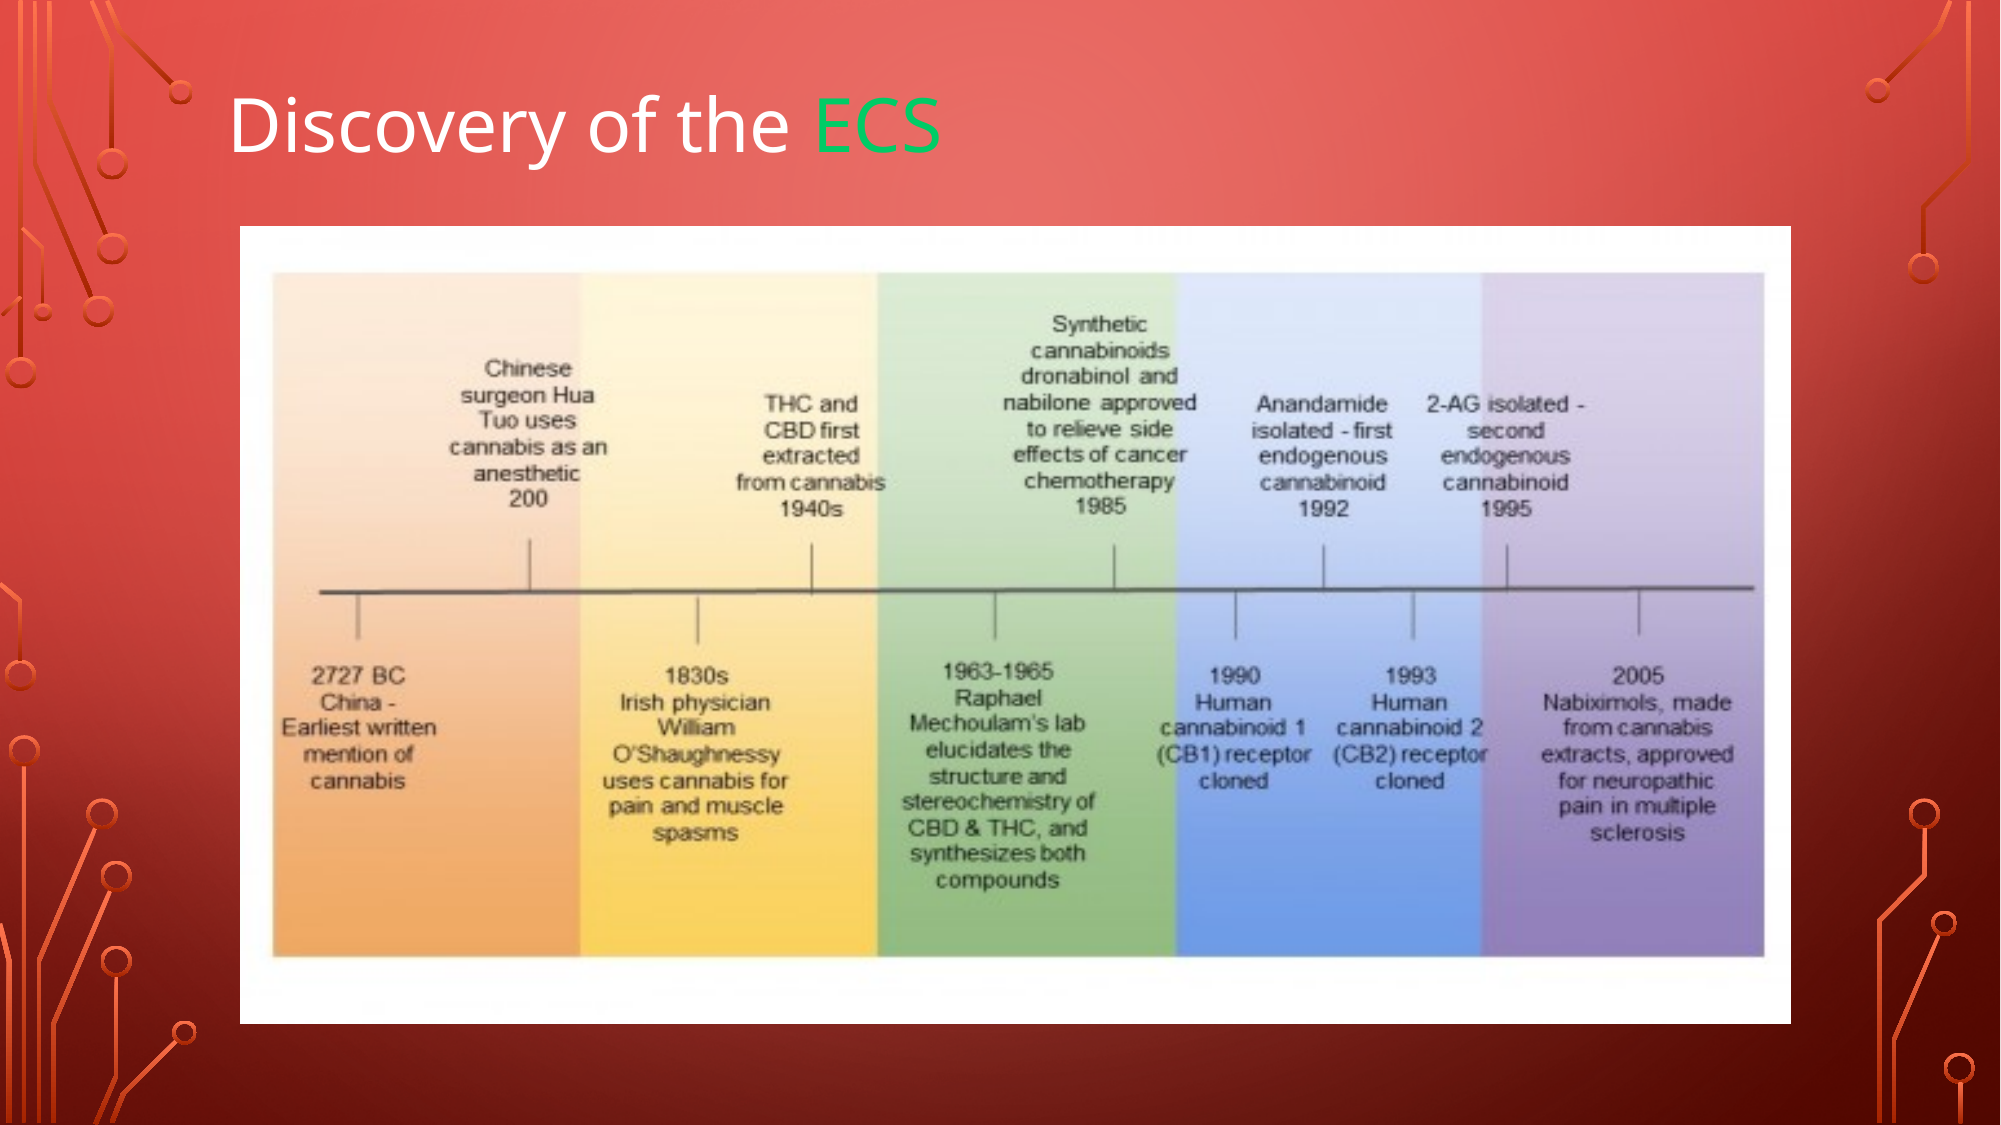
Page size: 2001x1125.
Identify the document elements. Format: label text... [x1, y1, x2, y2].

title Discovery of the ECS [212, 64, 1813, 192]
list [239, 225, 1791, 1024]
